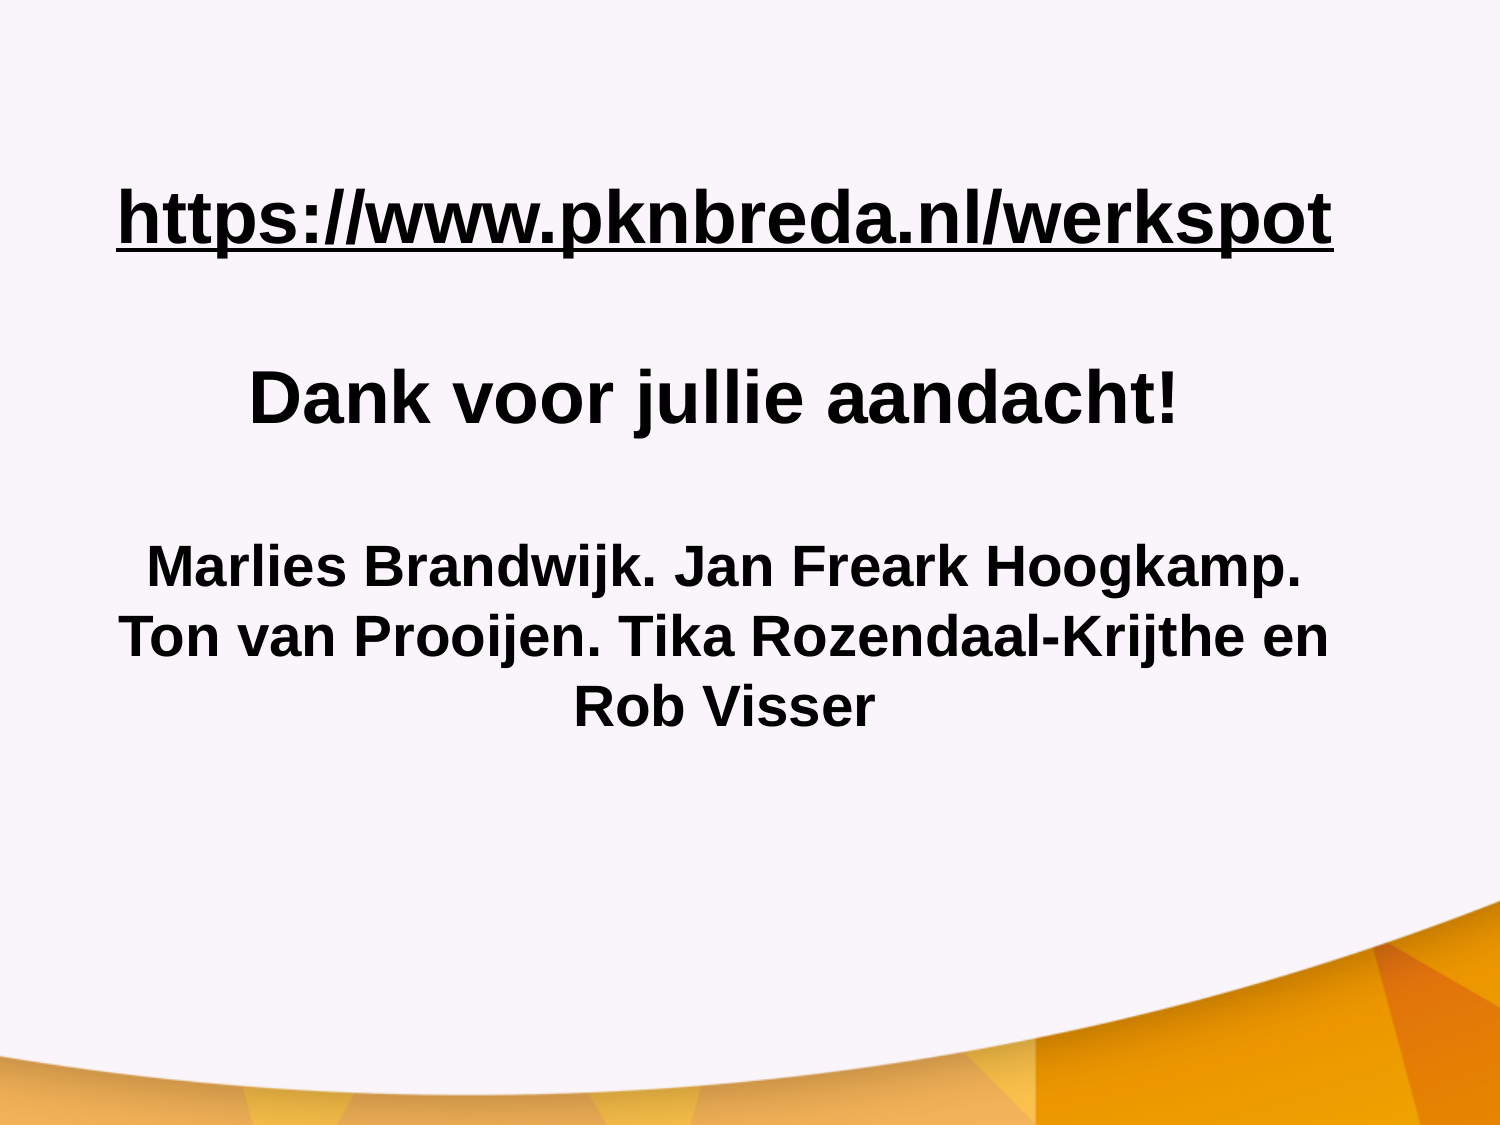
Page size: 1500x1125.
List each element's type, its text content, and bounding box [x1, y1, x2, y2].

title https://www.pknbreda.nl/werkspot Dank voor jullie aandacht! Marlies Brandwijk. Jan Freark Hoogkamp. Ton van Prooijen. Tika Rozendaal-Krijthe en Rob Visser [87, 160, 1363, 953]
picture [0, 0, 1500, 1125]
